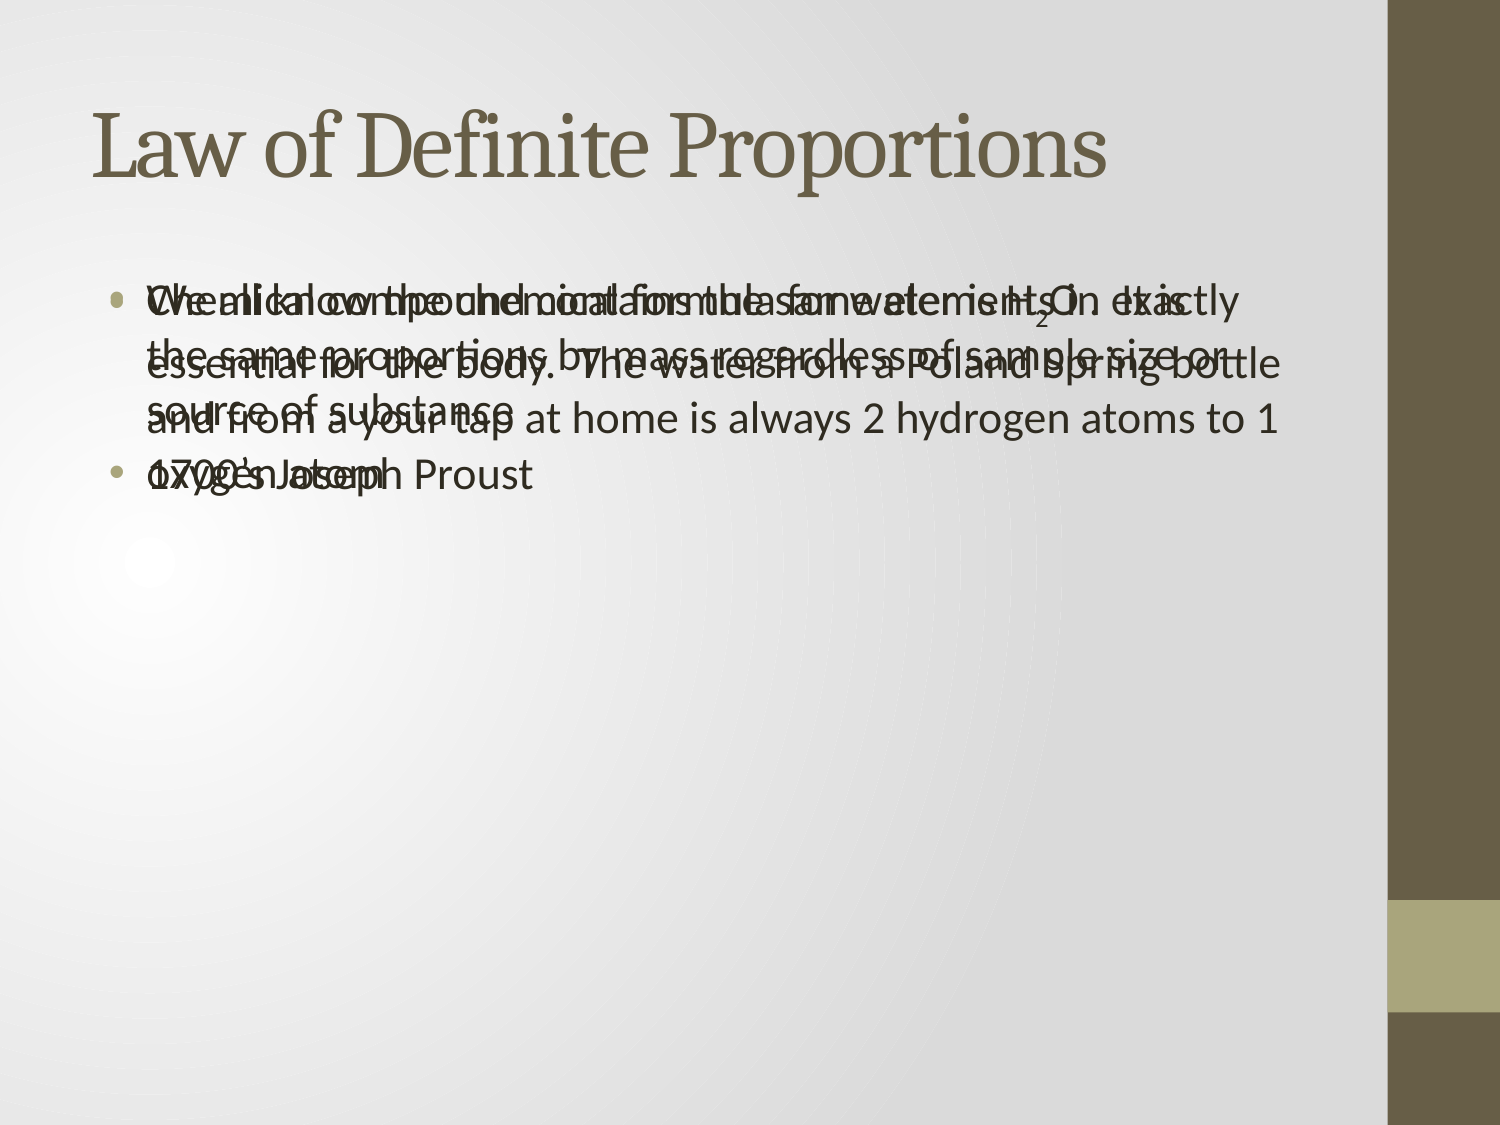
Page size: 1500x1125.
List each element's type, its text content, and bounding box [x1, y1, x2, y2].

title Law of Definite Proportions [75, 45, 1325, 233]
list We all know the chemical formula for water is H2O . It is essential for the body. The water from a Poland Spring bottle and from a your tap at home is always 2 hydrogen atoms to 1 oxygen atom [75, 262, 1325, 1050]
